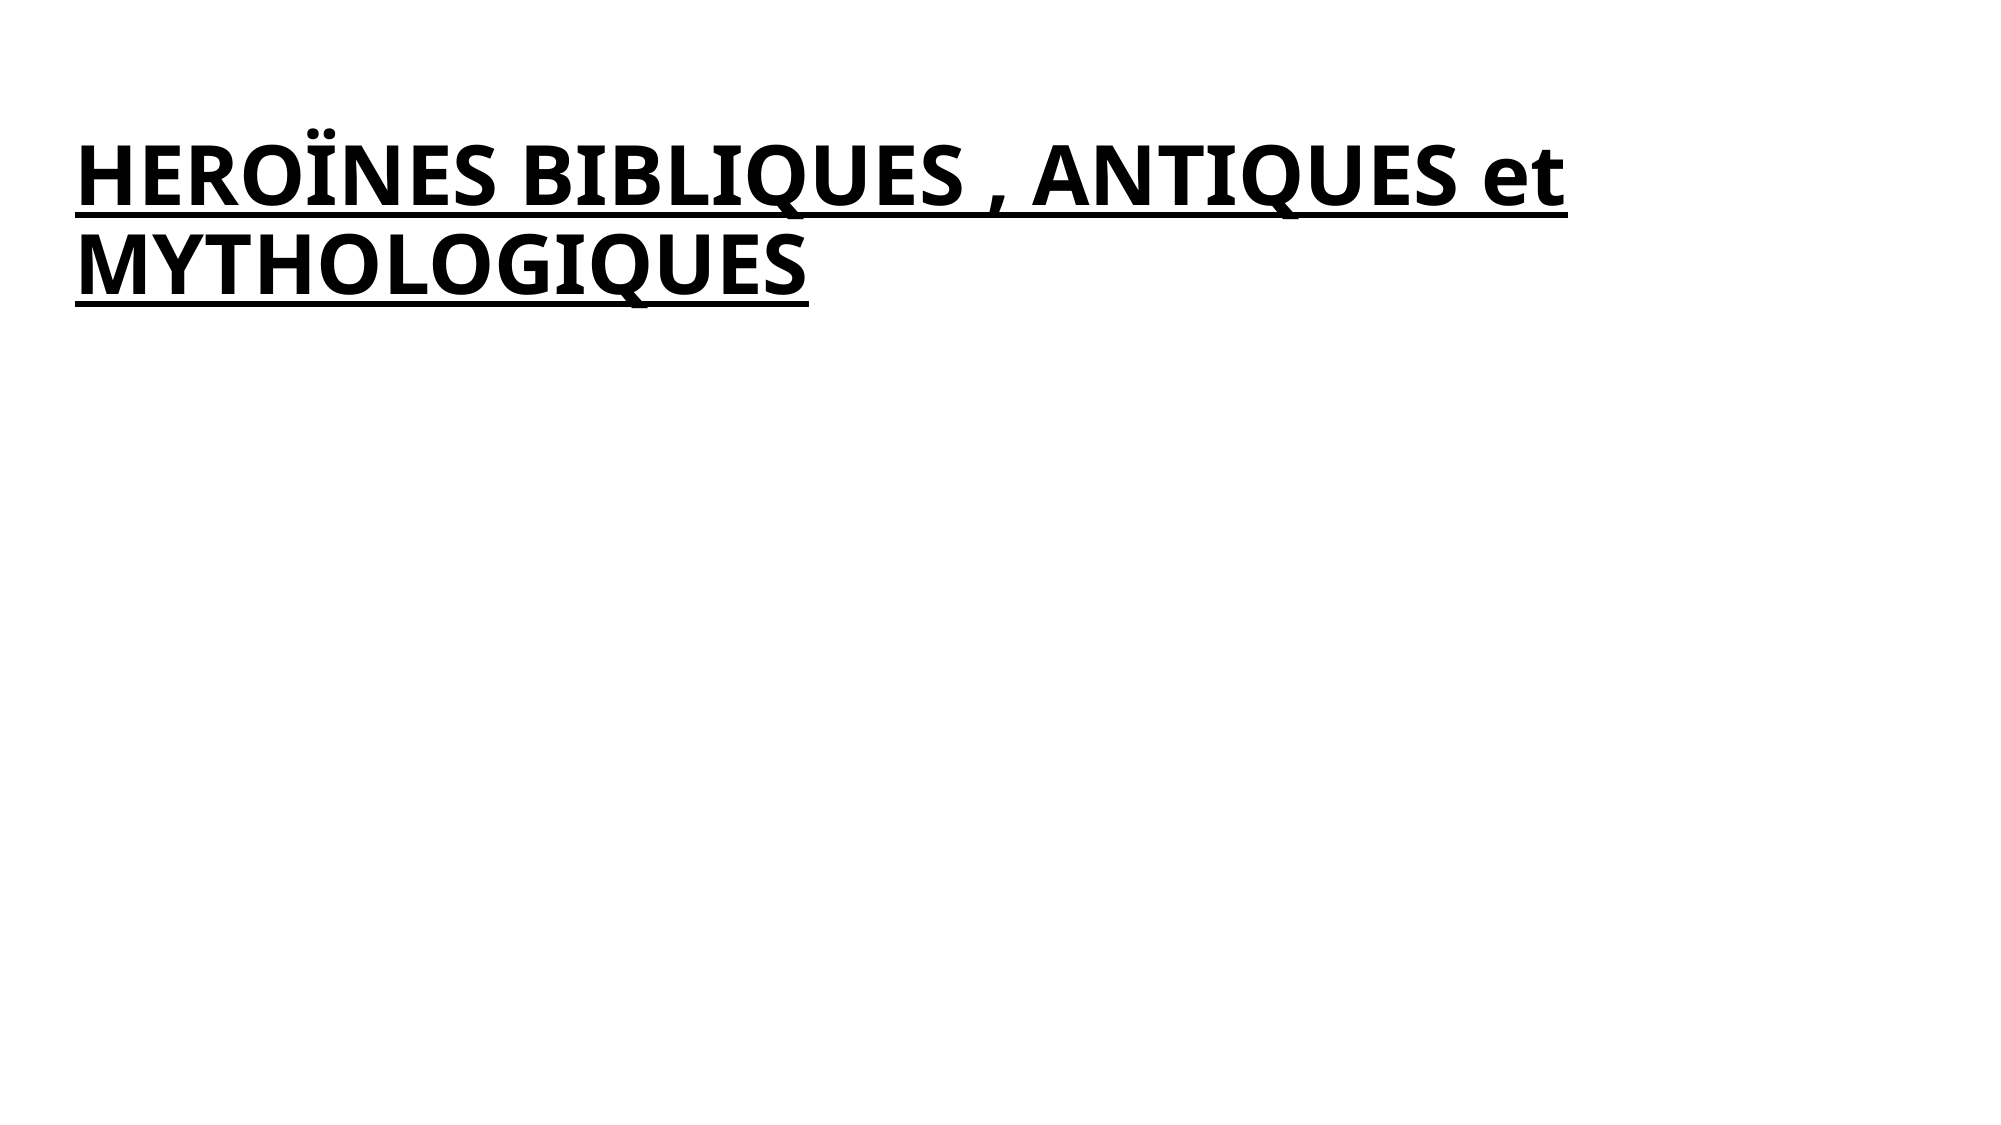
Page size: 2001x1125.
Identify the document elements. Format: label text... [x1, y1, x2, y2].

title HEROÏNES BIBLIQUES , ANTIQUES et MYTHOLOGIQUES [59, 114, 1950, 332]
